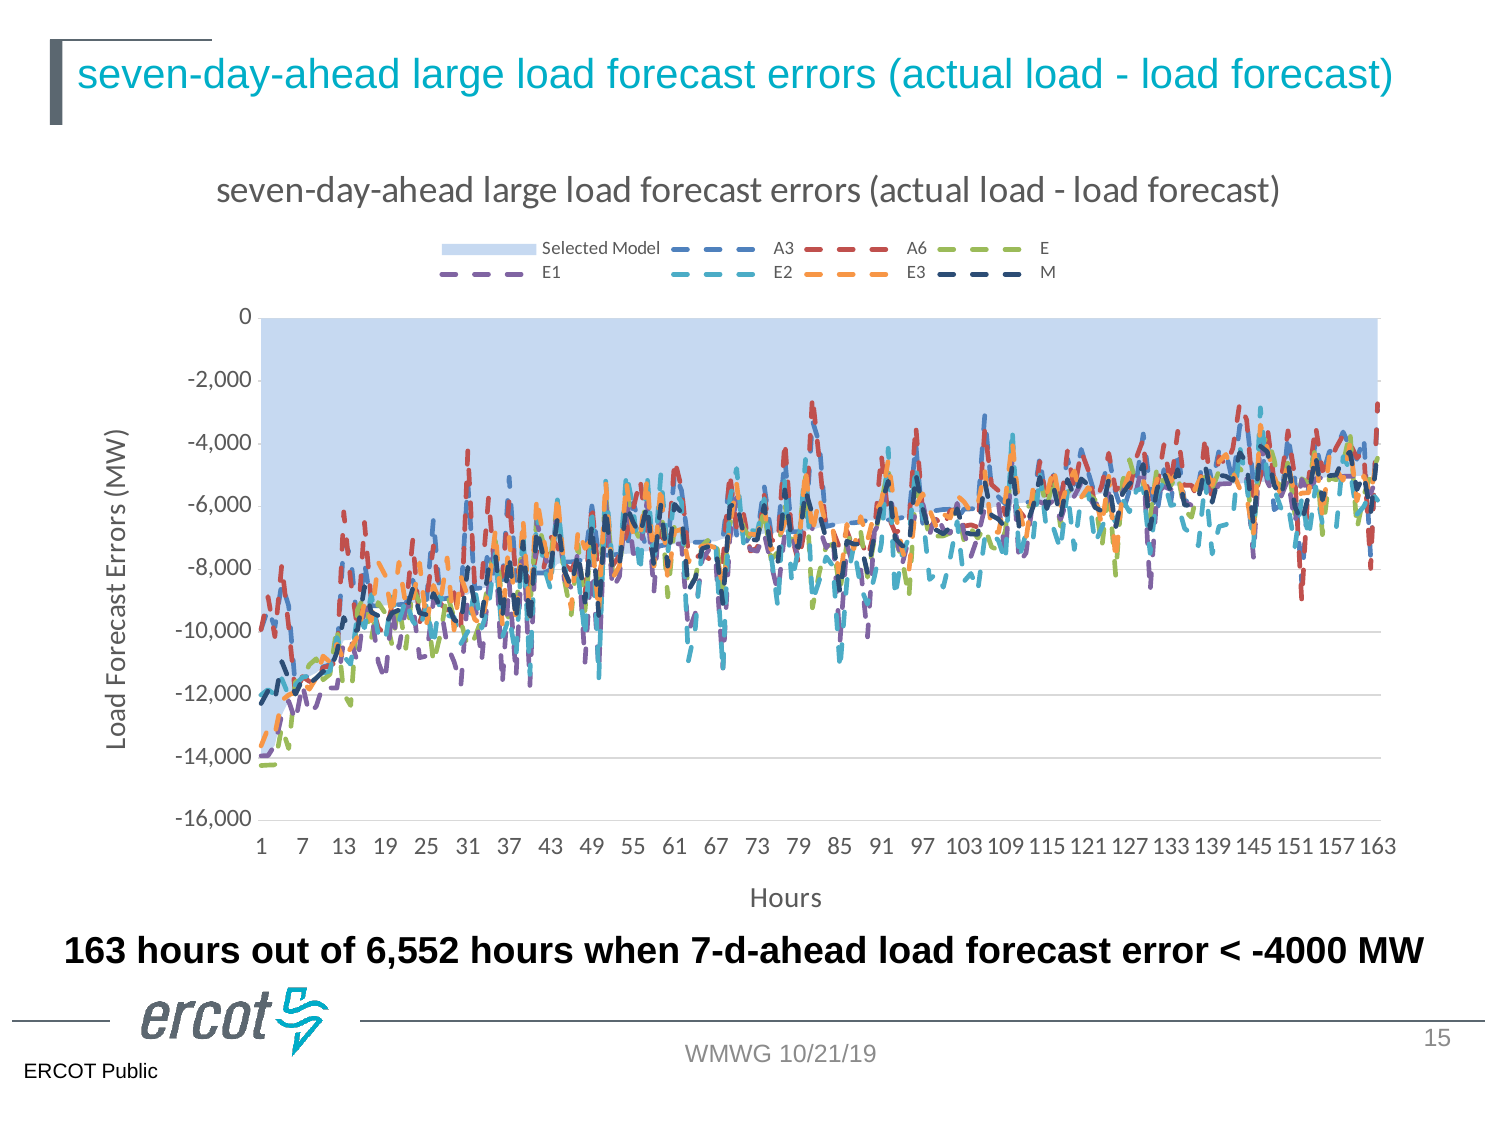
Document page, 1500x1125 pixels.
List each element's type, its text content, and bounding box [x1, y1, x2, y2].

picture [137, 983, 332, 1059]
footer WMWG 10/21/19 [450, 1033, 1113, 1071]
title seven-day-ahead large load forecast errors (actual load - load forecast) [62, 39, 1450, 134]
slide_number 15 [1387, 1012, 1488, 1062]
text_box 163 hours out of 6,552 hours when 7-d-ahead load forecast error < -4000 MW [49, 918, 1464, 979]
chart [74, 138, 1424, 949]
